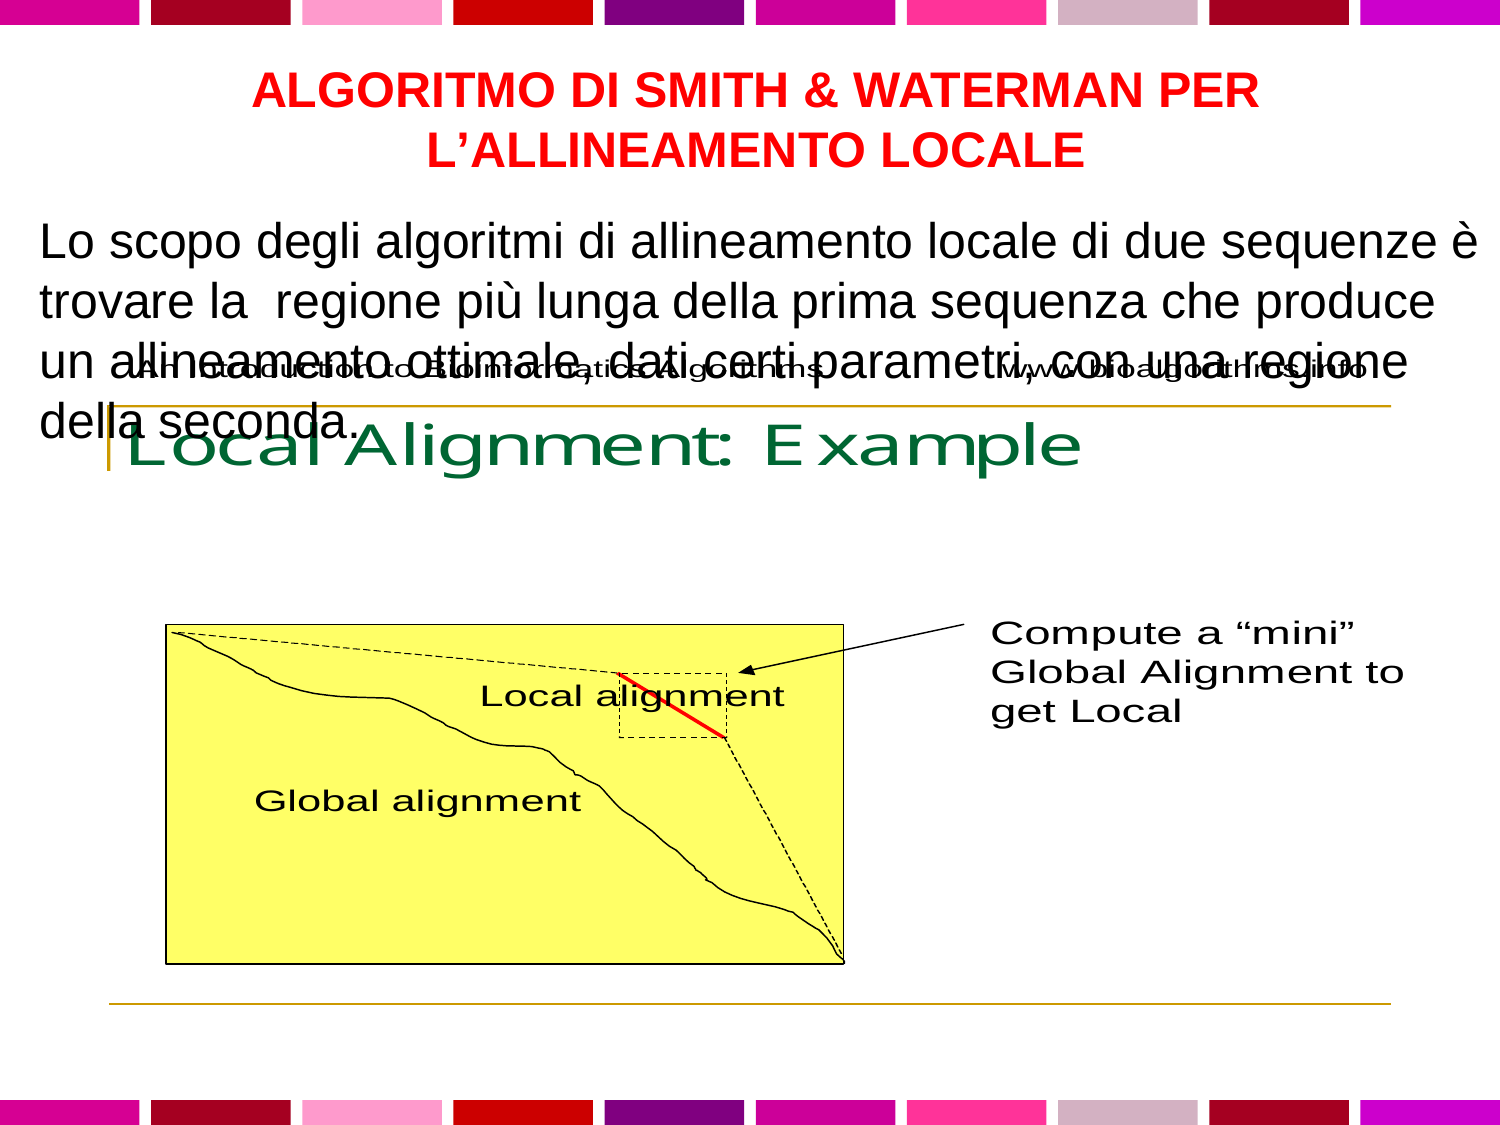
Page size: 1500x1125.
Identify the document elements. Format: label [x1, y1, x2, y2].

text_box [0, 0, 1500, 1125]
